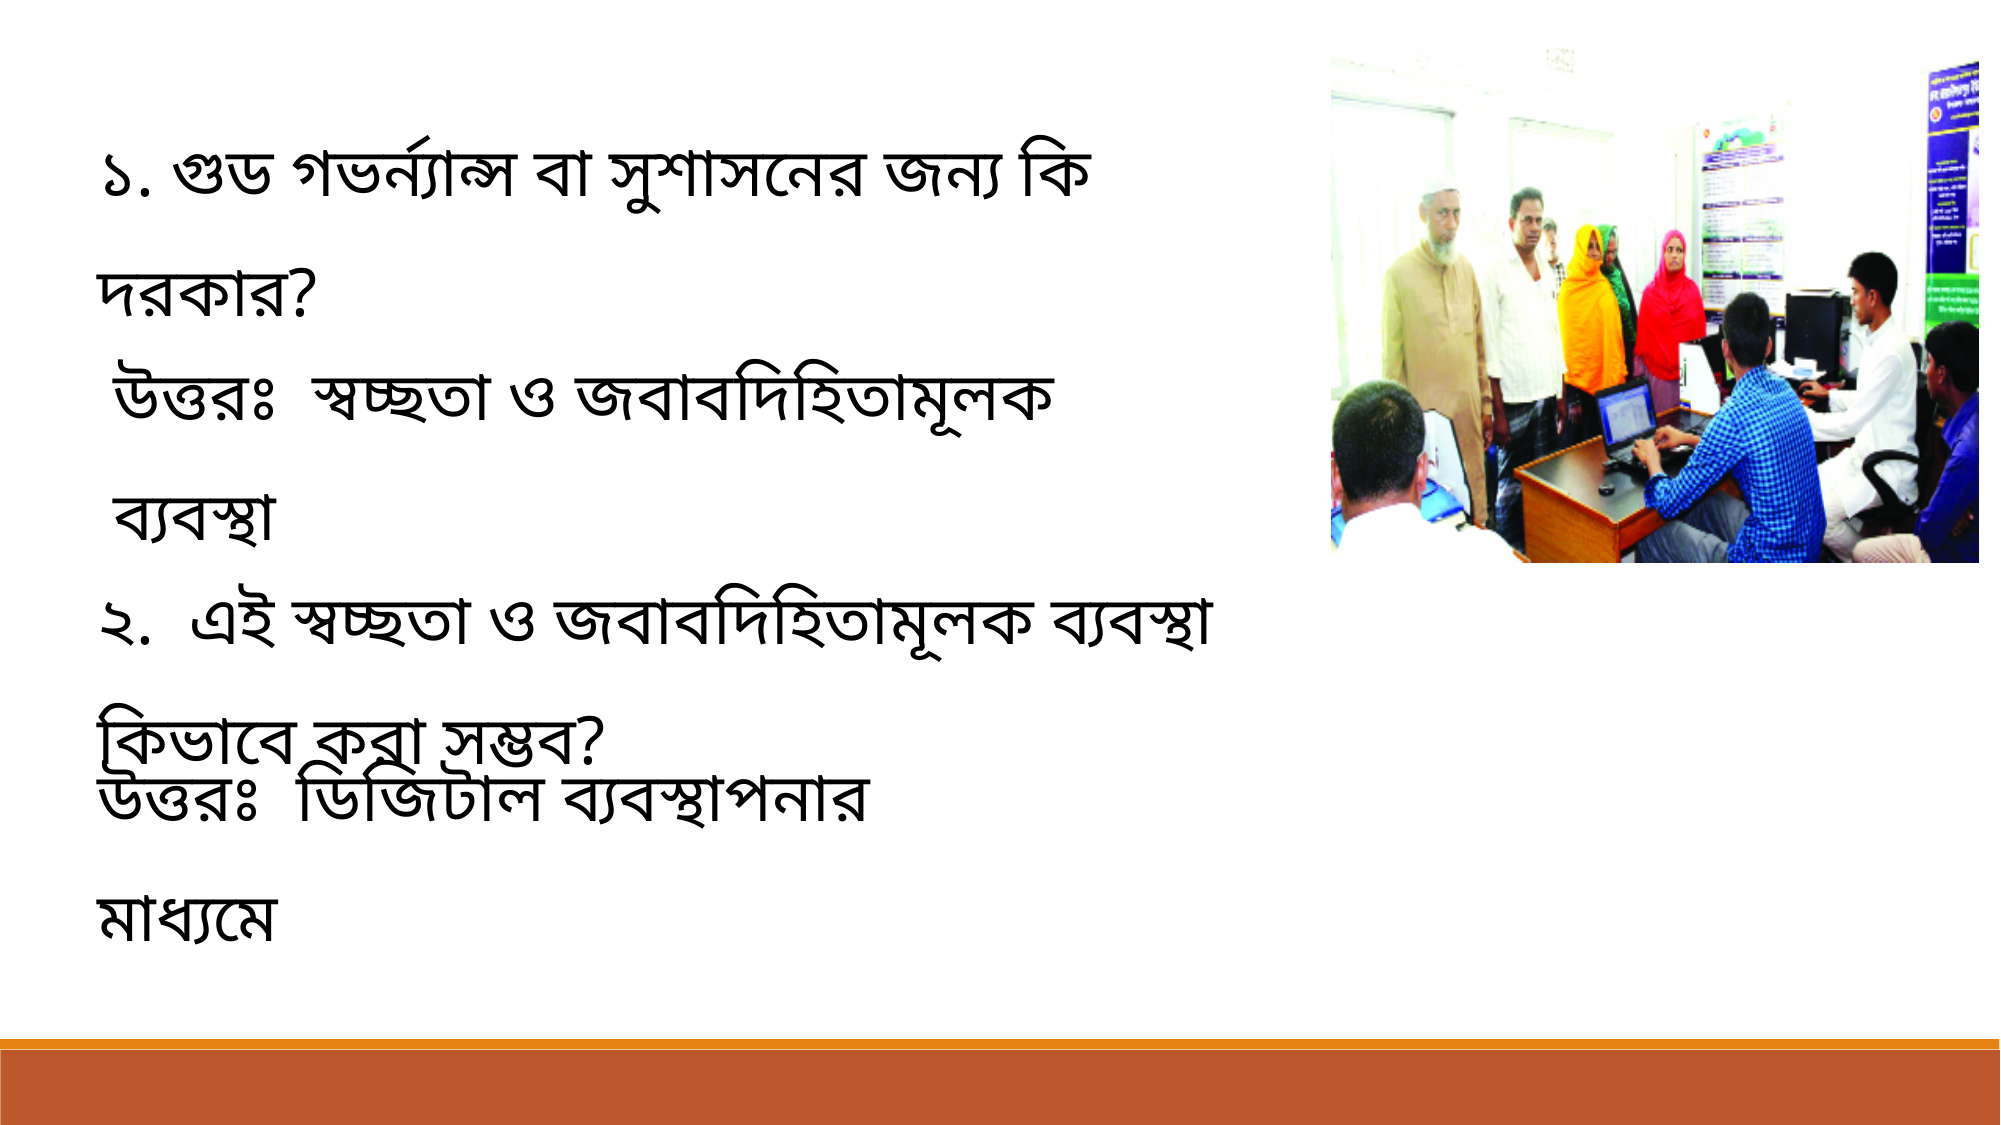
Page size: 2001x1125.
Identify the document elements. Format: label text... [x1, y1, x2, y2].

picture [1330, 47, 1979, 563]
text_box উত্তরঃ স্বচ্ছতা ও জবাবদিহিতামূলক ব্যবস্থা [99, 306, 1179, 530]
text_box ২. এই স্বচ্ছতা ও জবাবদিহিতামূলক ব্যবস্থা কিভাবে করা সম্ভব? [82, 530, 1420, 785]
text_box উত্তরঃ ডিজিটাল ব্যবস্থাপনার মাধ্যমে [82, 707, 1000, 963]
text_box ১. গুড গভর্ন্যান্স বা সুশাসনের জন্য কি দরকার? [82, 82, 1143, 338]
